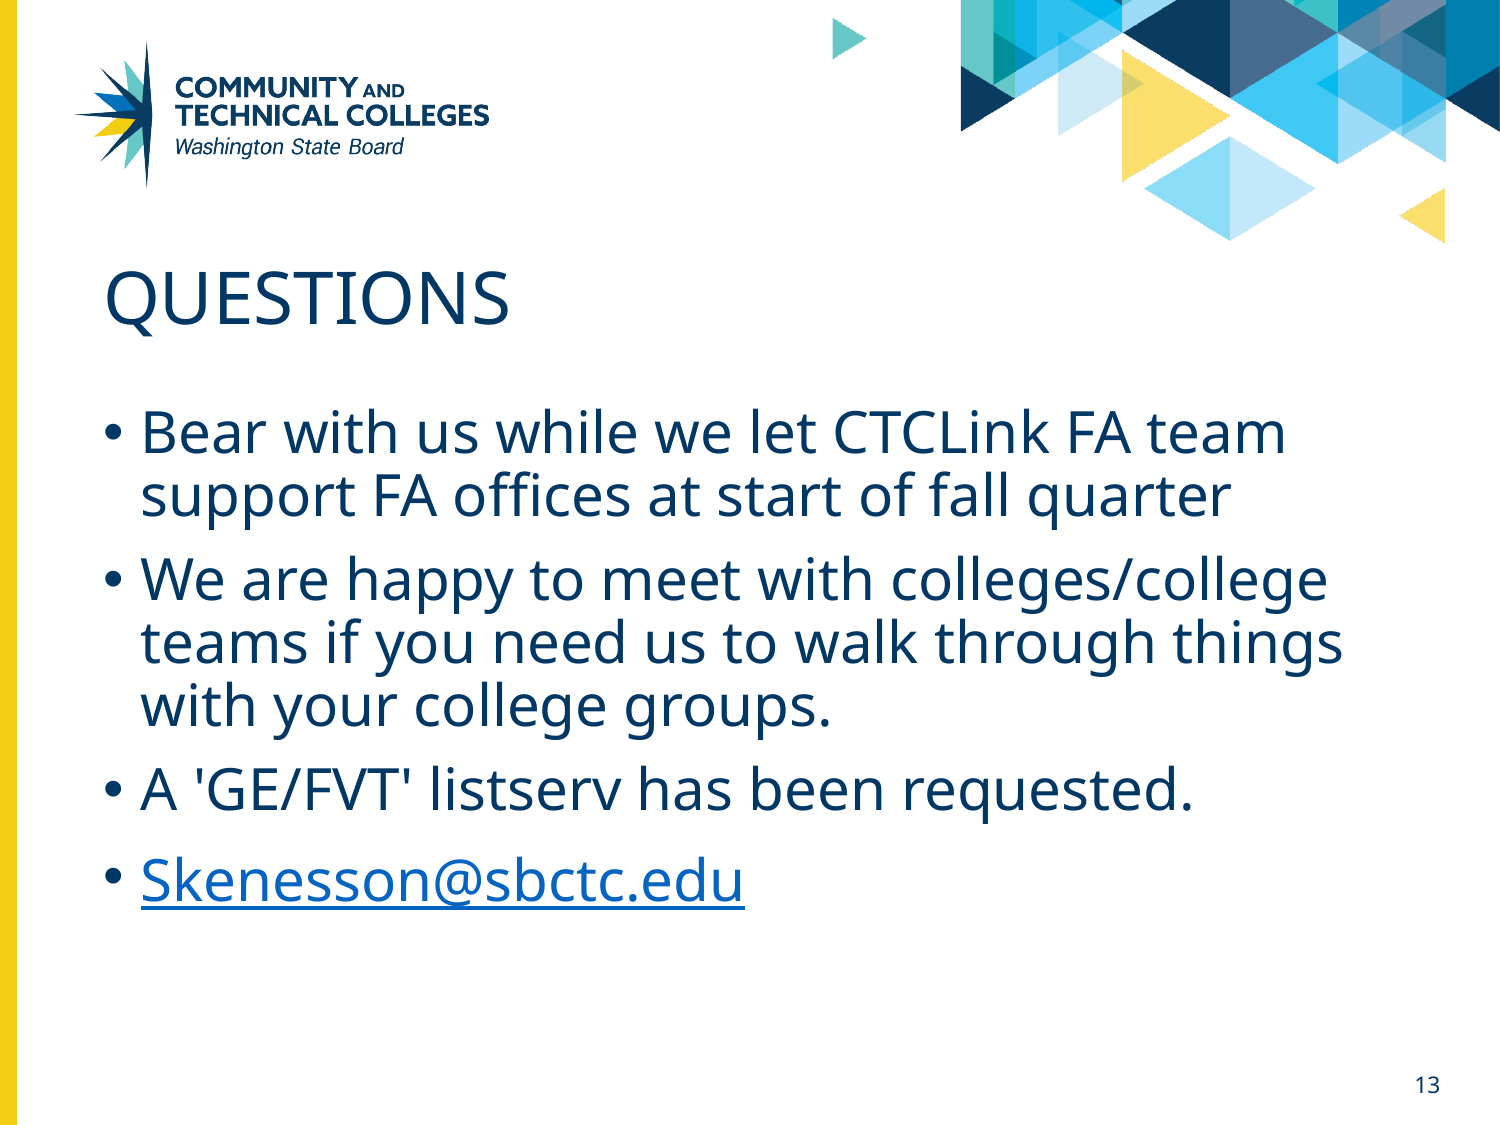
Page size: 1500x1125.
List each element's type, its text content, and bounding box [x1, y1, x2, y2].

title questions [88, 254, 1456, 385]
list Bear with us while we let CTCLink FA team support FA offices at start of fall quarter We are happy to meet with colleges/college teams if you need us to walk through things with your college groups. A 'GE/FVT' listserv has been requested. Skenesson@sbctc.edu [88, 396, 1456, 1013]
picture [17, 25, 557, 228]
slide_number 13 [1378, 1063, 1456, 1103]
picture [832, 0, 1500, 243]
